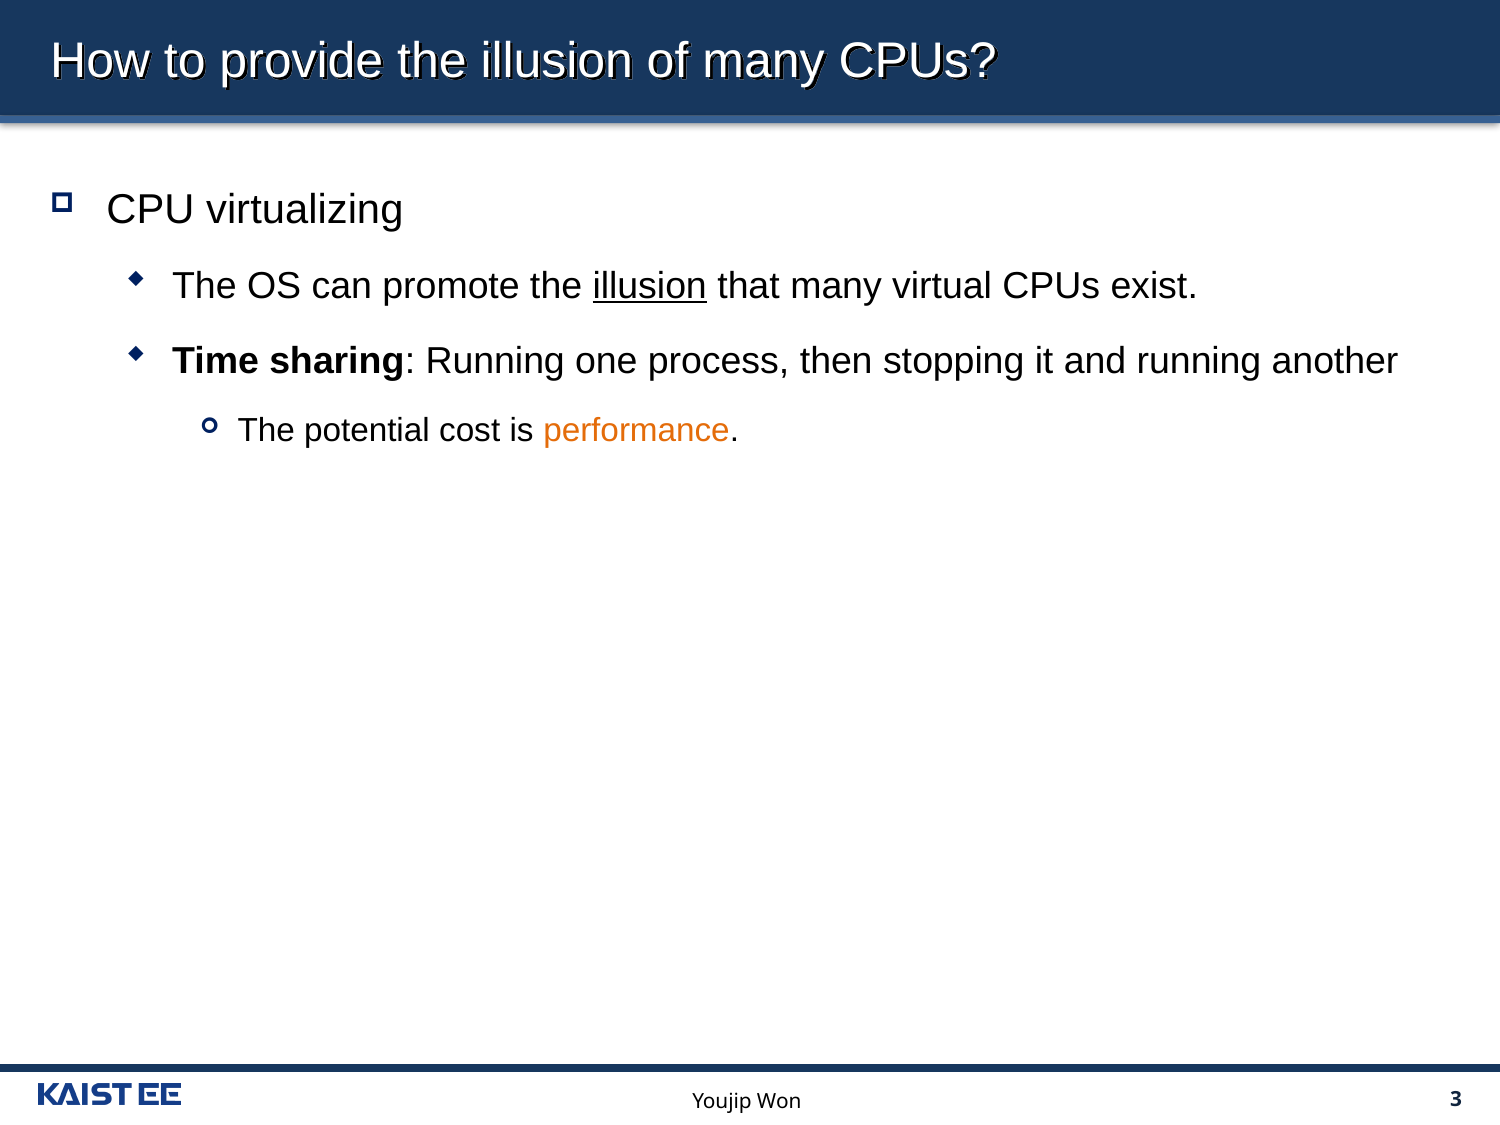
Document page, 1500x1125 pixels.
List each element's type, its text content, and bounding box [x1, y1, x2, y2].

picture [38, 1083, 181, 1105]
title How to provide the illusion of many CPUs? [34, 8, 1477, 106]
footer Youjip Won [497, 1079, 997, 1117]
slide_number 3 [1306, 1081, 1483, 1118]
list CPU virtualizing The OS can promote the illusion that many virtual CPUs exist. Time sharing: Running one process, then stopping it and running another The potential cost is performance. [34, 148, 1477, 1052]
